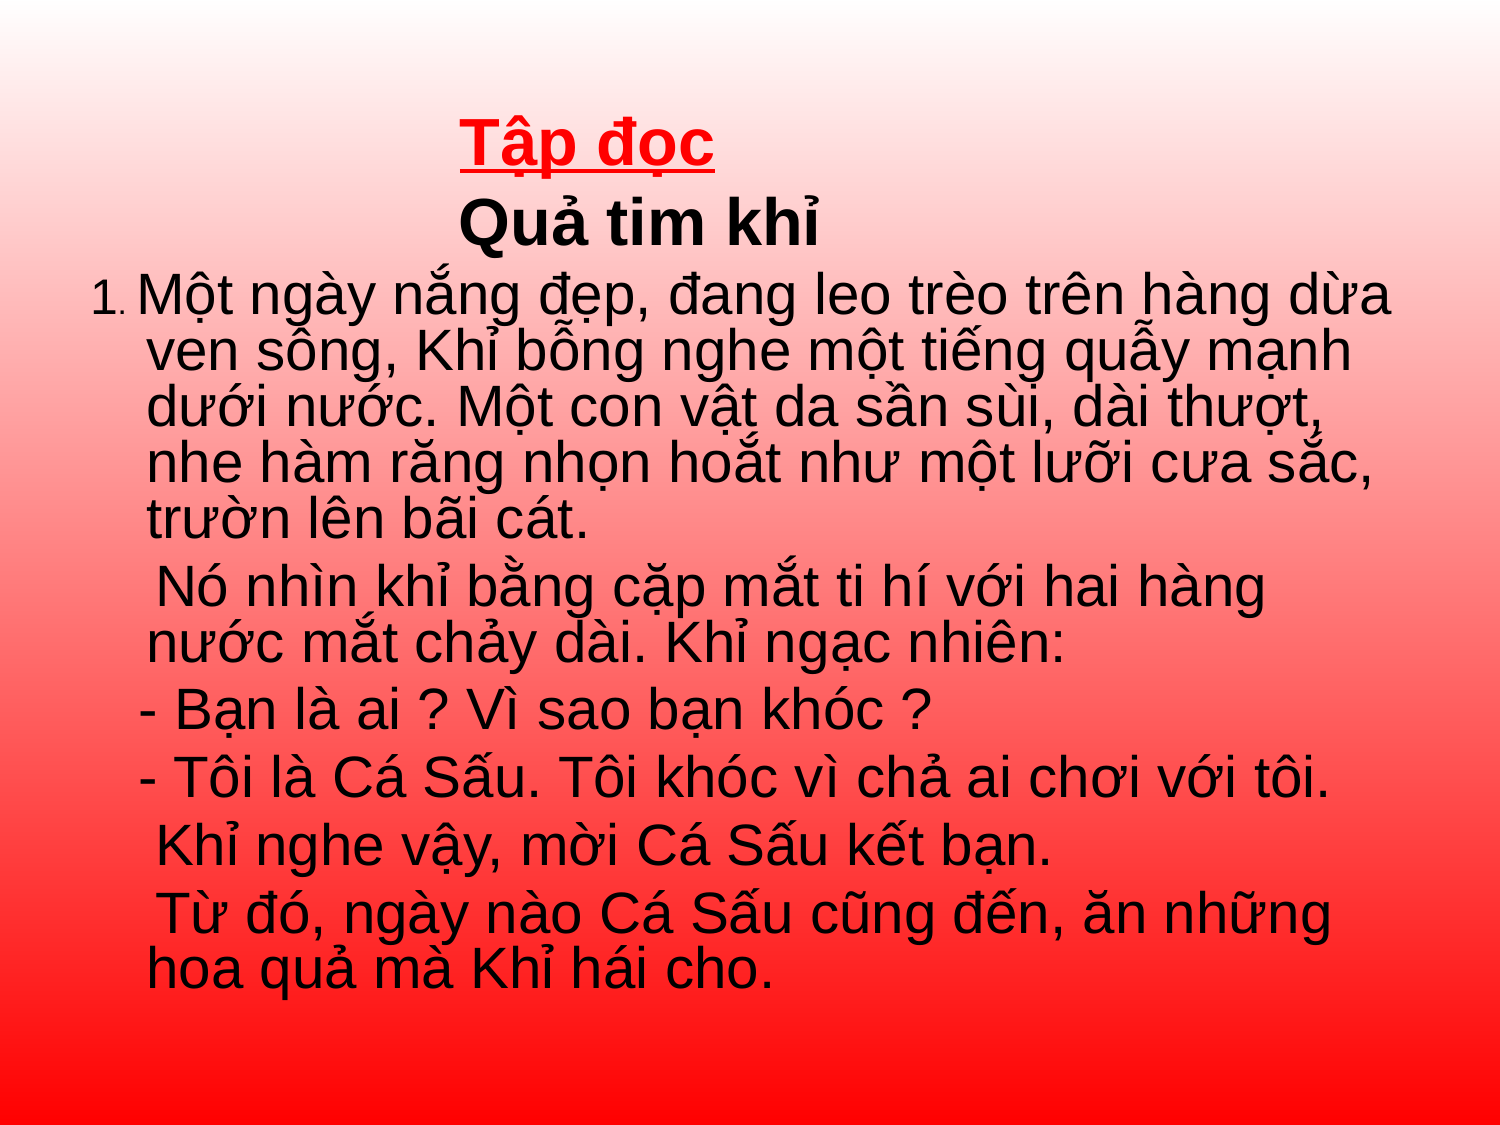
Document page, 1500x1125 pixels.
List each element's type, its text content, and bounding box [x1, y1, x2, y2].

list 1. Một ngày nắng đẹp, đang leo trèo trên hàng dừa ven sông, Khỉ bỗng nghe một tiếng quẫy mạnh dưới nước. Một con vật da sần sùi, dài thượt, nhe hàm răng nhọn hoắt như một lưỡi cưa sắc, trườn lên bãi cát. Nó nhìn khỉ bằng cặp mắt ti hí với hai hàng nước mắt chảy dài. Khỉ ngạc nhiên: - Bạn là ai ? Vì sao bạn khóc ? - Tôi là Cá Sấu. Tôi khóc vì chả ai chơi với tôi. Khỉ nghe vậy, mời Cá Sấu kết bạn. Từ đó, ngày nào Cá Sấu cũng đến, ăn những hoa quả mà Khỉ hái cho. [74, 262, 1426, 1006]
title Tập đọc Quả tim khỉ [74, 44, 1426, 233]
